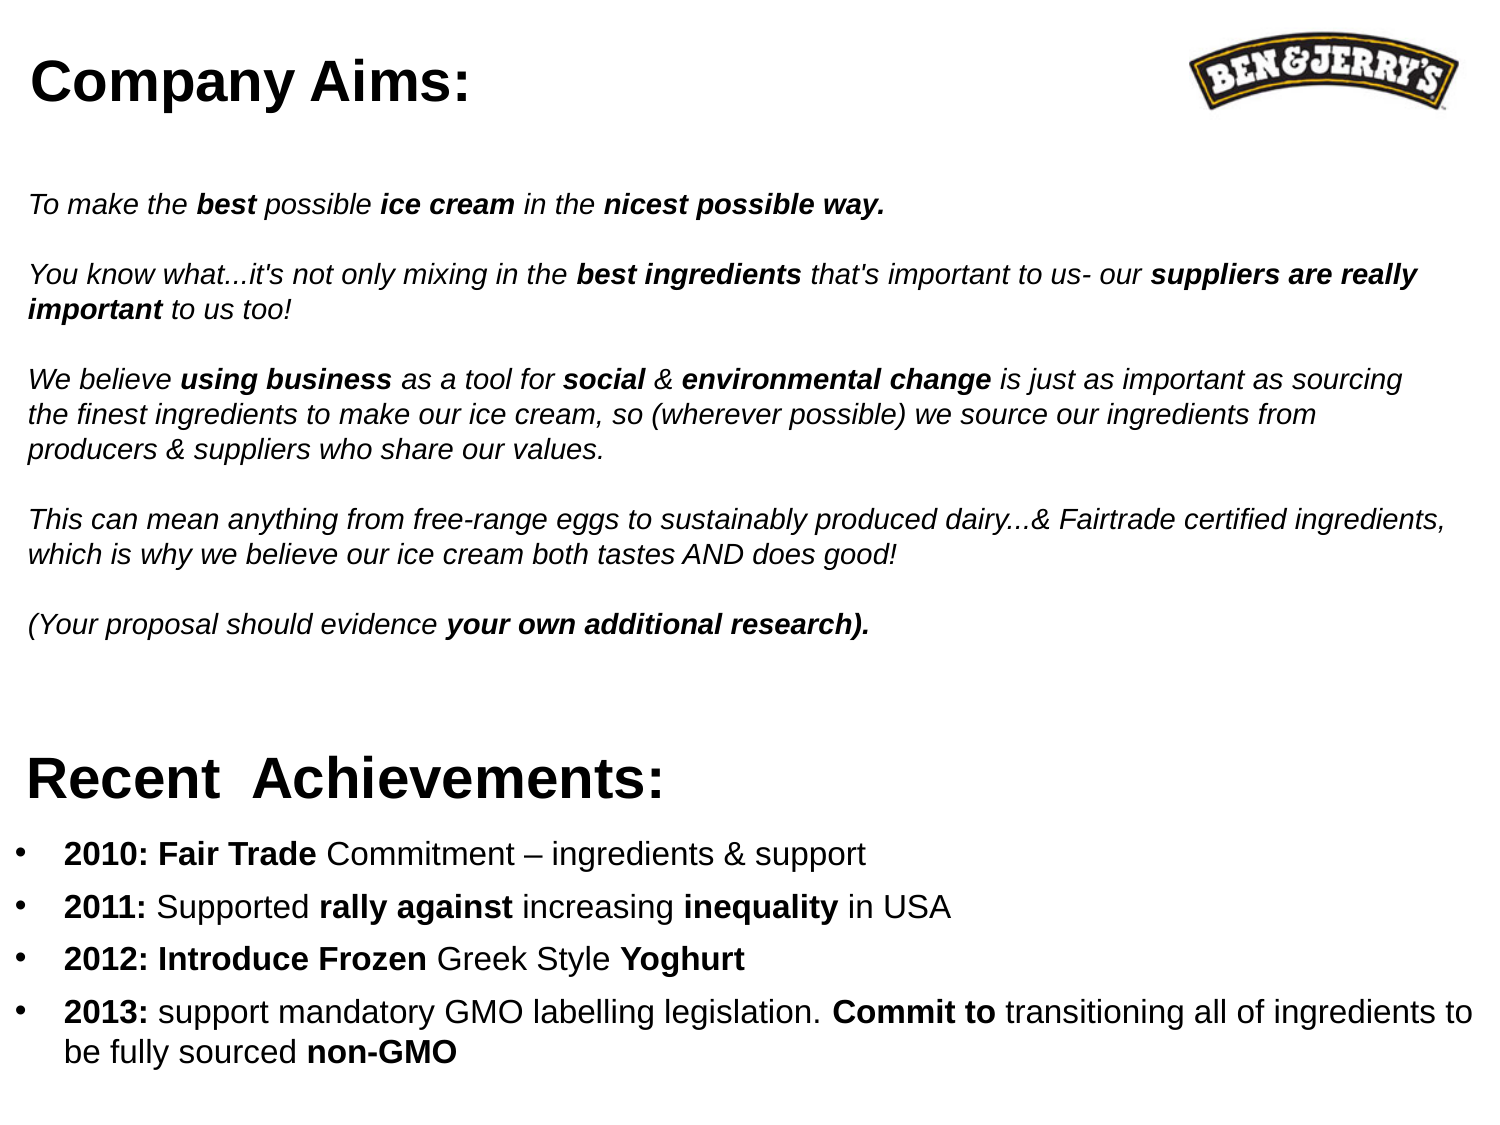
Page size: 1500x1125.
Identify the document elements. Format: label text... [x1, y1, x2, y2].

picture [1163, 10, 1500, 162]
text_box Recent Achievements: [13, 728, 1228, 823]
list 2010: Fair Trade Commitment – ingredients & support 2011: Supported rally against increasing inequality in USA 2012: Introduce Frozen Greek Style Yoghurt 2013: support mandatory GMO labelling legislation. Commit to transitioning all of ingredients to be fully sourced non-GMO [0, 825, 1500, 1106]
title Company Aims: [17, 30, 1158, 126]
text_box To make the best possible ice cream in the nicest possible way. You know what...it's not only mixing in the best ingredients that's important to us- our suppliers are really important to us too! We believe using business as a tool for social & environmental change is just as important as sourcing the finest ingredients to make our ice cream, so (wherever possible) we source our ingredients from producers & suppliers who share our values. This can mean anything from free-range eggs to sustainably produced dairy...& Fairtrade certified ingredients, which is why we believe our ice cream both tastes AND does good! (Your proposal should evidence your own additional research). [13, 143, 1464, 648]
